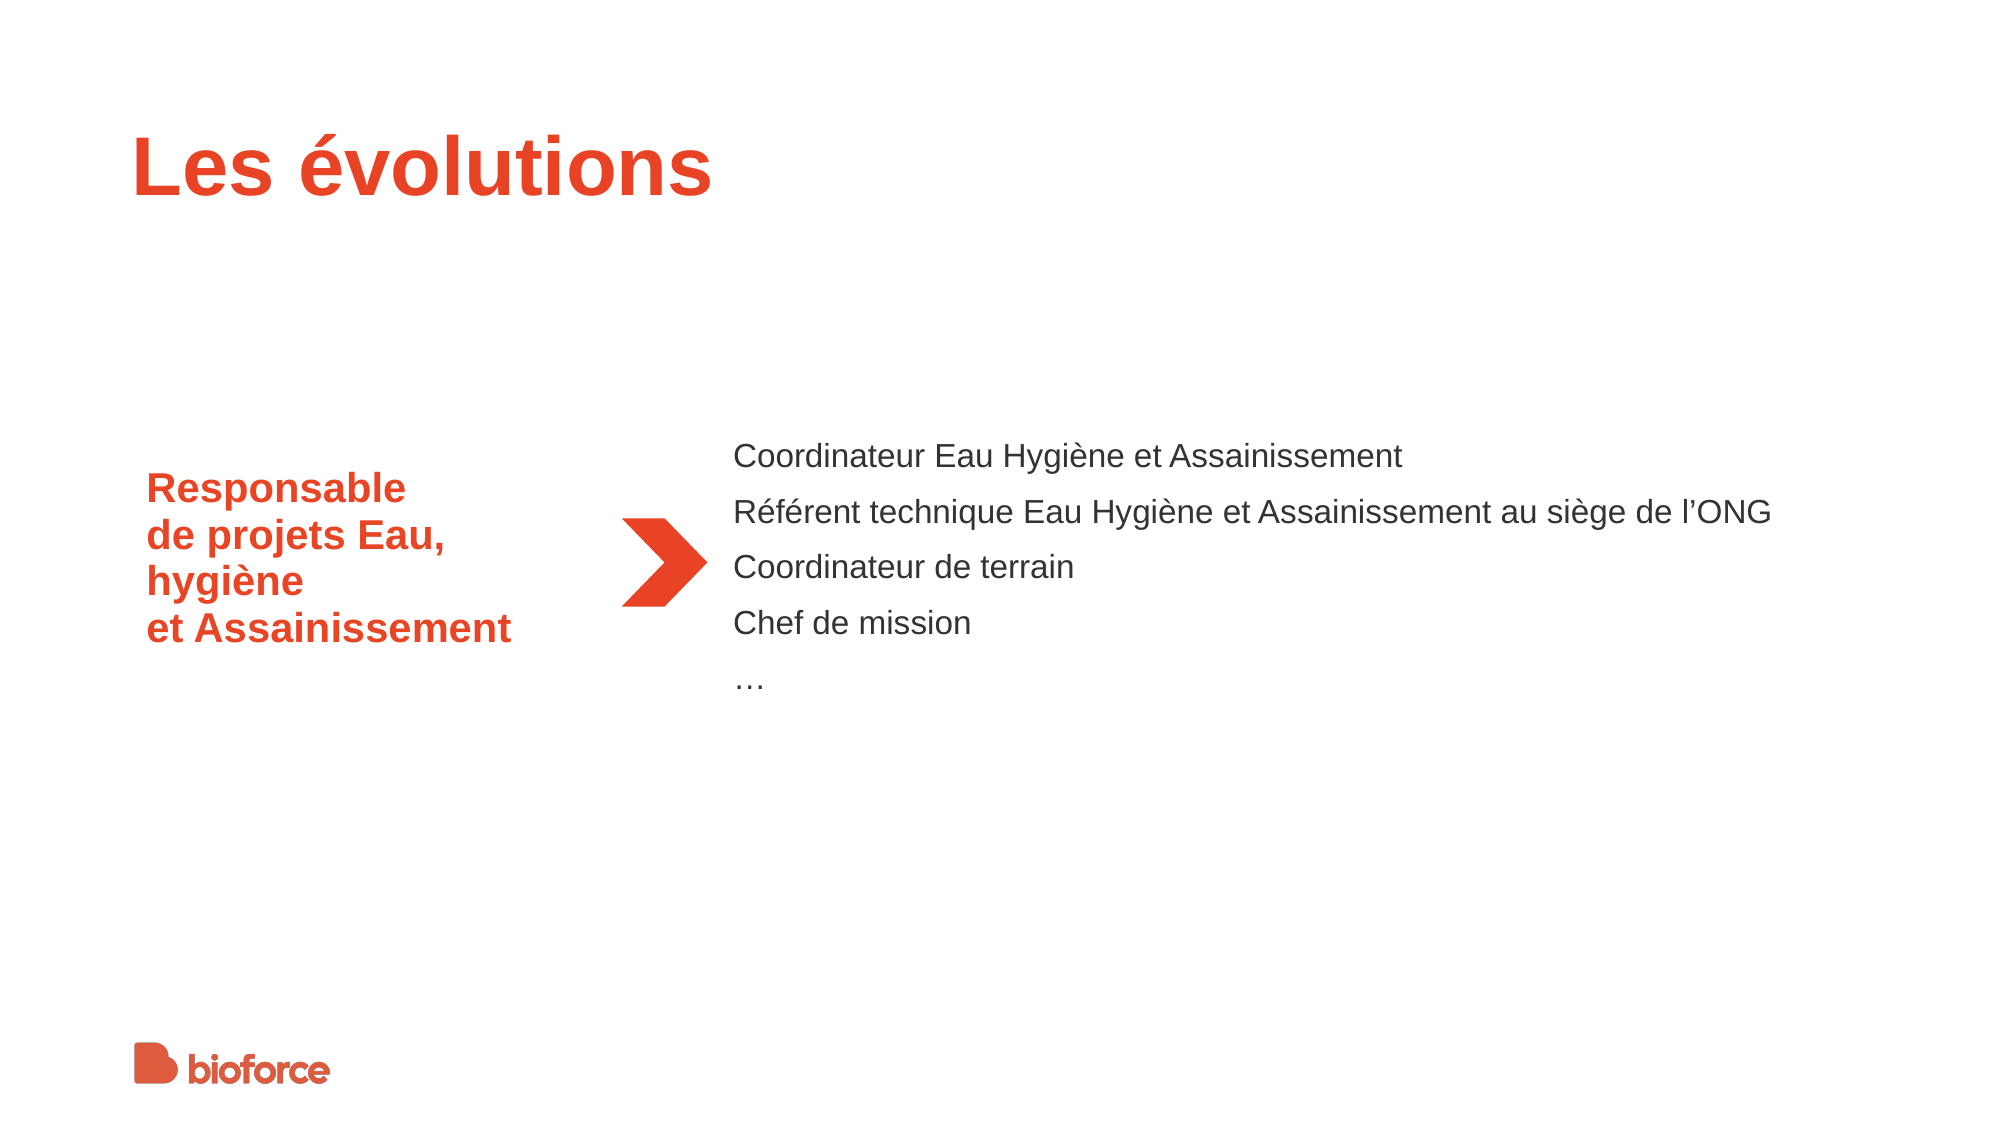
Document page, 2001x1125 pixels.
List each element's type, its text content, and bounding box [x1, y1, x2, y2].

table_header Coordinateur Eau Hygiène et Assainissement Référent technique Eau Hygiène et Assainissement au siège de l’ONG Coordinateur de terrain Chef de mission … [718, 409, 1912, 707]
text_box [619, 516, 710, 609]
title Les évolutions [116, 59, 1842, 278]
table_header Responsable de projets Eau, hygiène et Assainissement [132, 409, 718, 707]
picture [112, 1020, 352, 1106]
